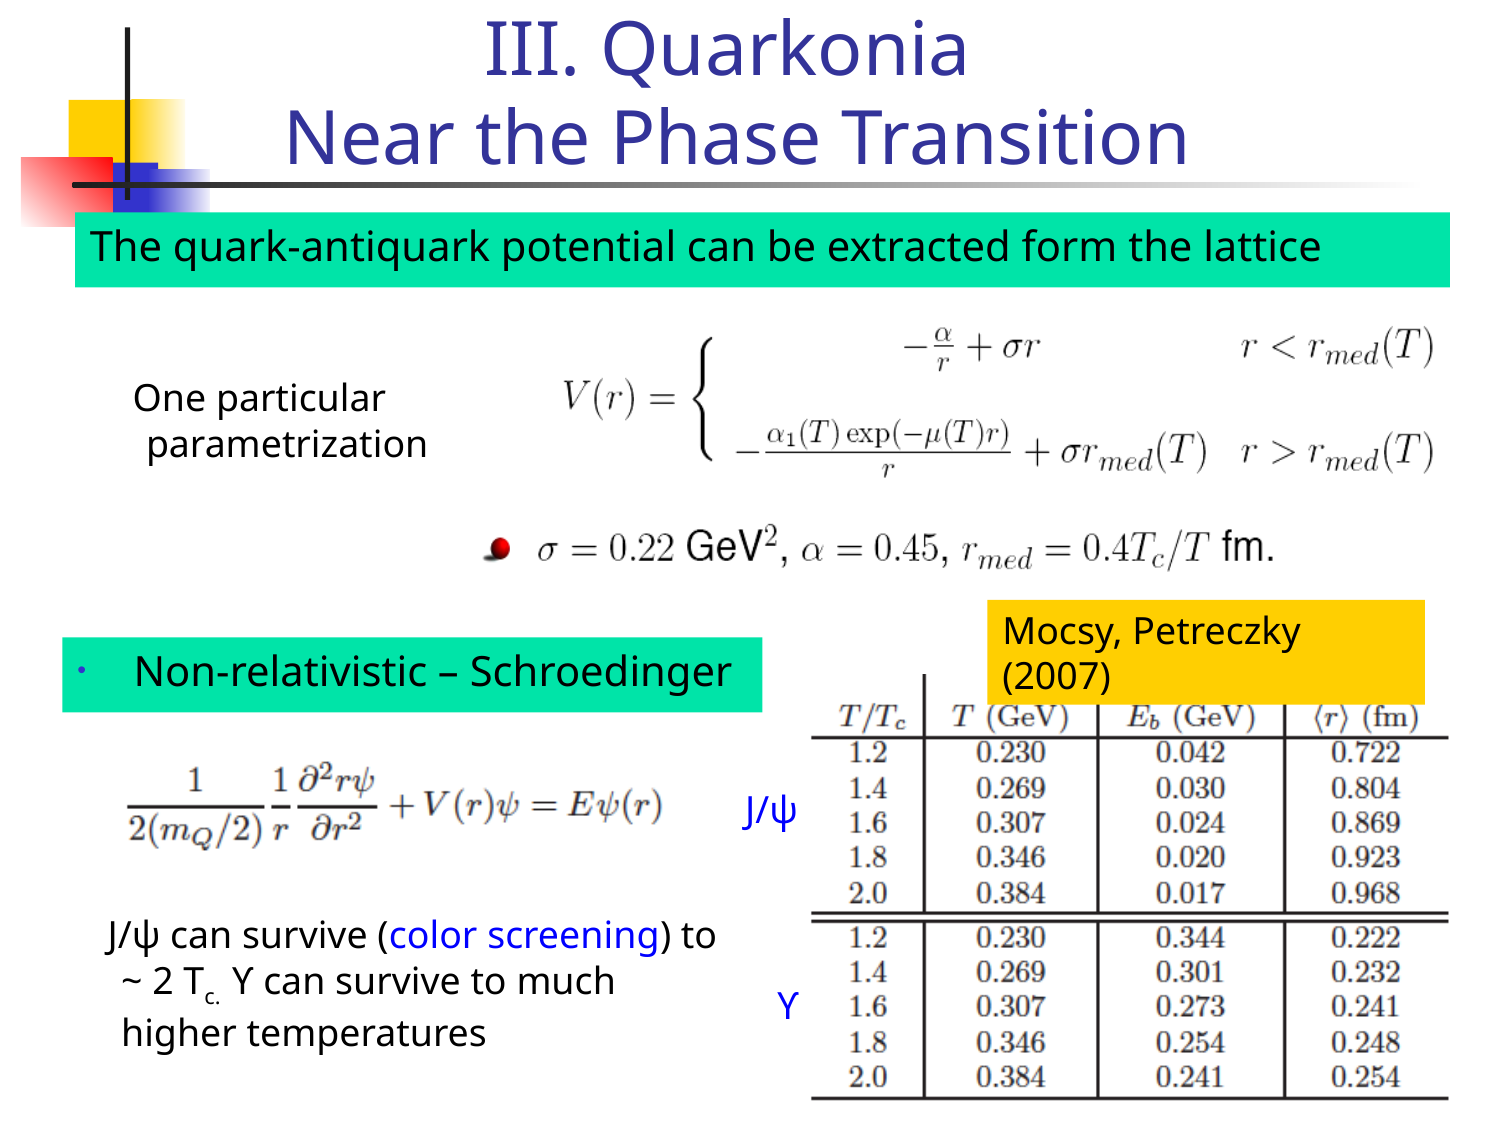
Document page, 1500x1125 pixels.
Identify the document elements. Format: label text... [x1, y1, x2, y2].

text_box Non-relativistic – Schroedinger [62, 637, 763, 713]
picture [112, 736, 671, 876]
picture [769, 674, 1476, 1125]
picture [474, 299, 1451, 577]
text_box Mocsy, Petreczky (2007) [987, 599, 1425, 673]
text_box J/ψ can survive (color screening) to ~ 2 Tc. ϒ can survive to much higher temperatures [50, 899, 750, 1125]
text_box J/ψ [687, 774, 764, 850]
text_box One particular parametrization [75, 362, 550, 600]
title III. Quarkonia Near the Phase Transition [137, 24, 1338, 188]
text_box The quark-antiquark potential can be extracted form the lattice [75, 212, 1450, 288]
